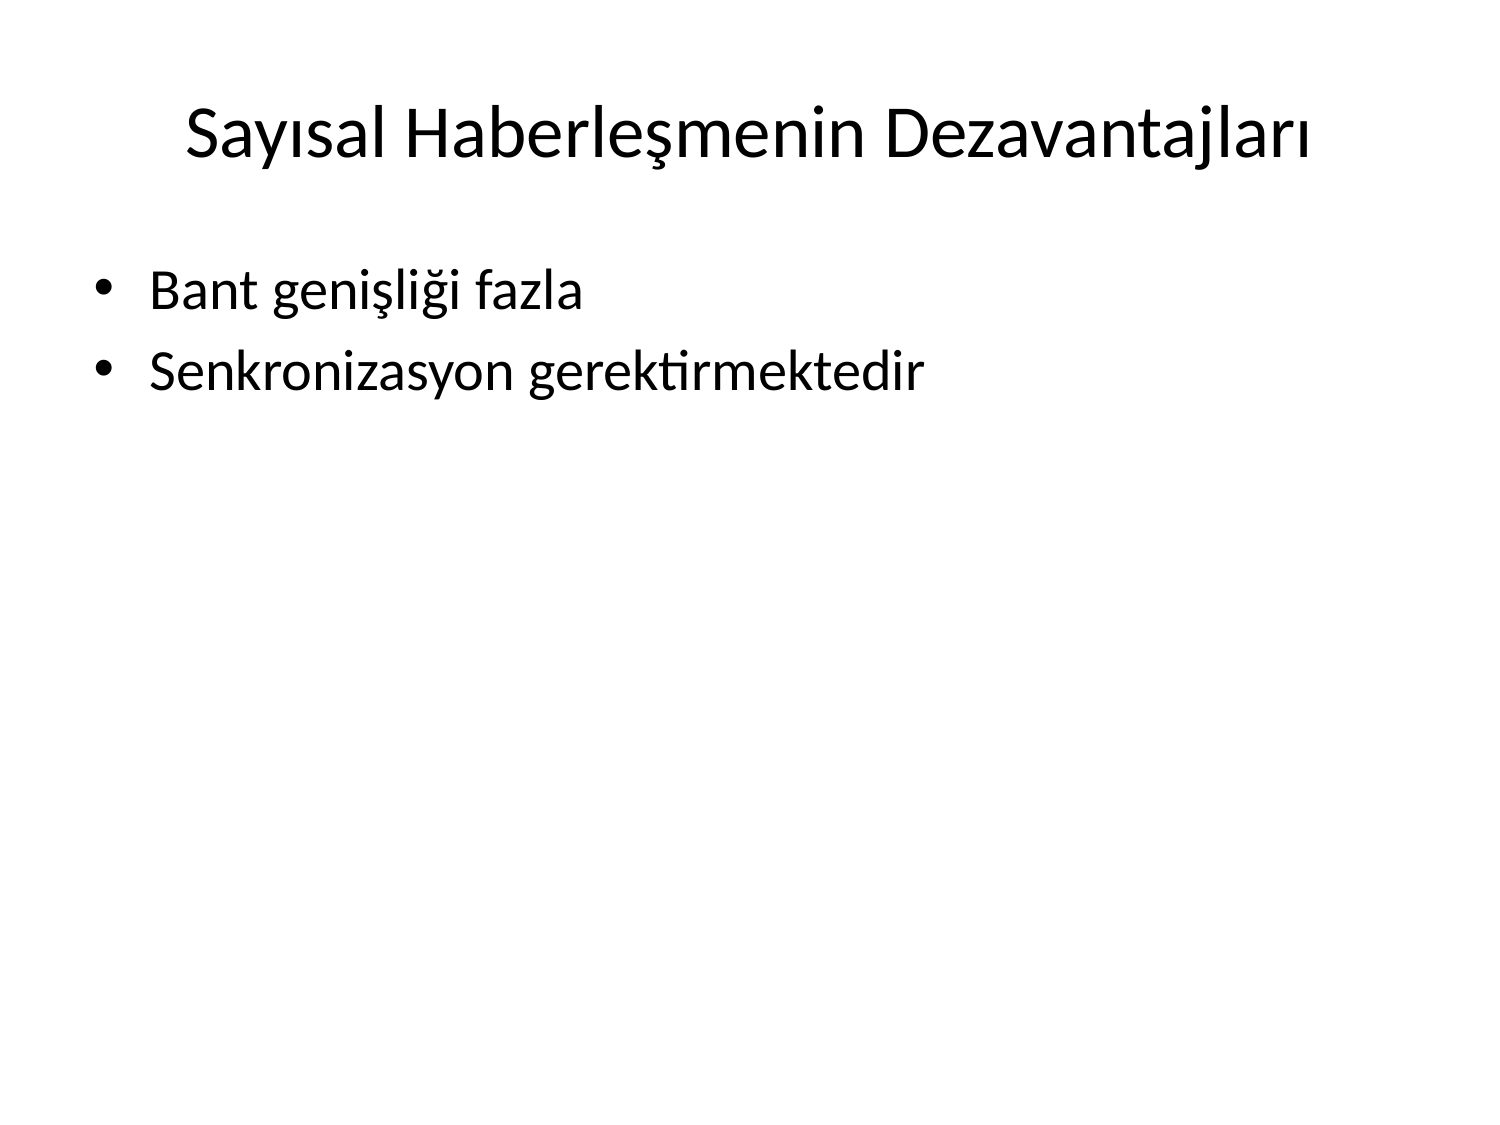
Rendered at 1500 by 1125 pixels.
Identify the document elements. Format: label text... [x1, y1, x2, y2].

text_box Sayısal Haberleşmenin Dezavantajları [74, 74, 1425, 263]
text_box Bant genişliği fazla Senkronizasyon gerektirmektedir [78, 243, 1429, 426]
